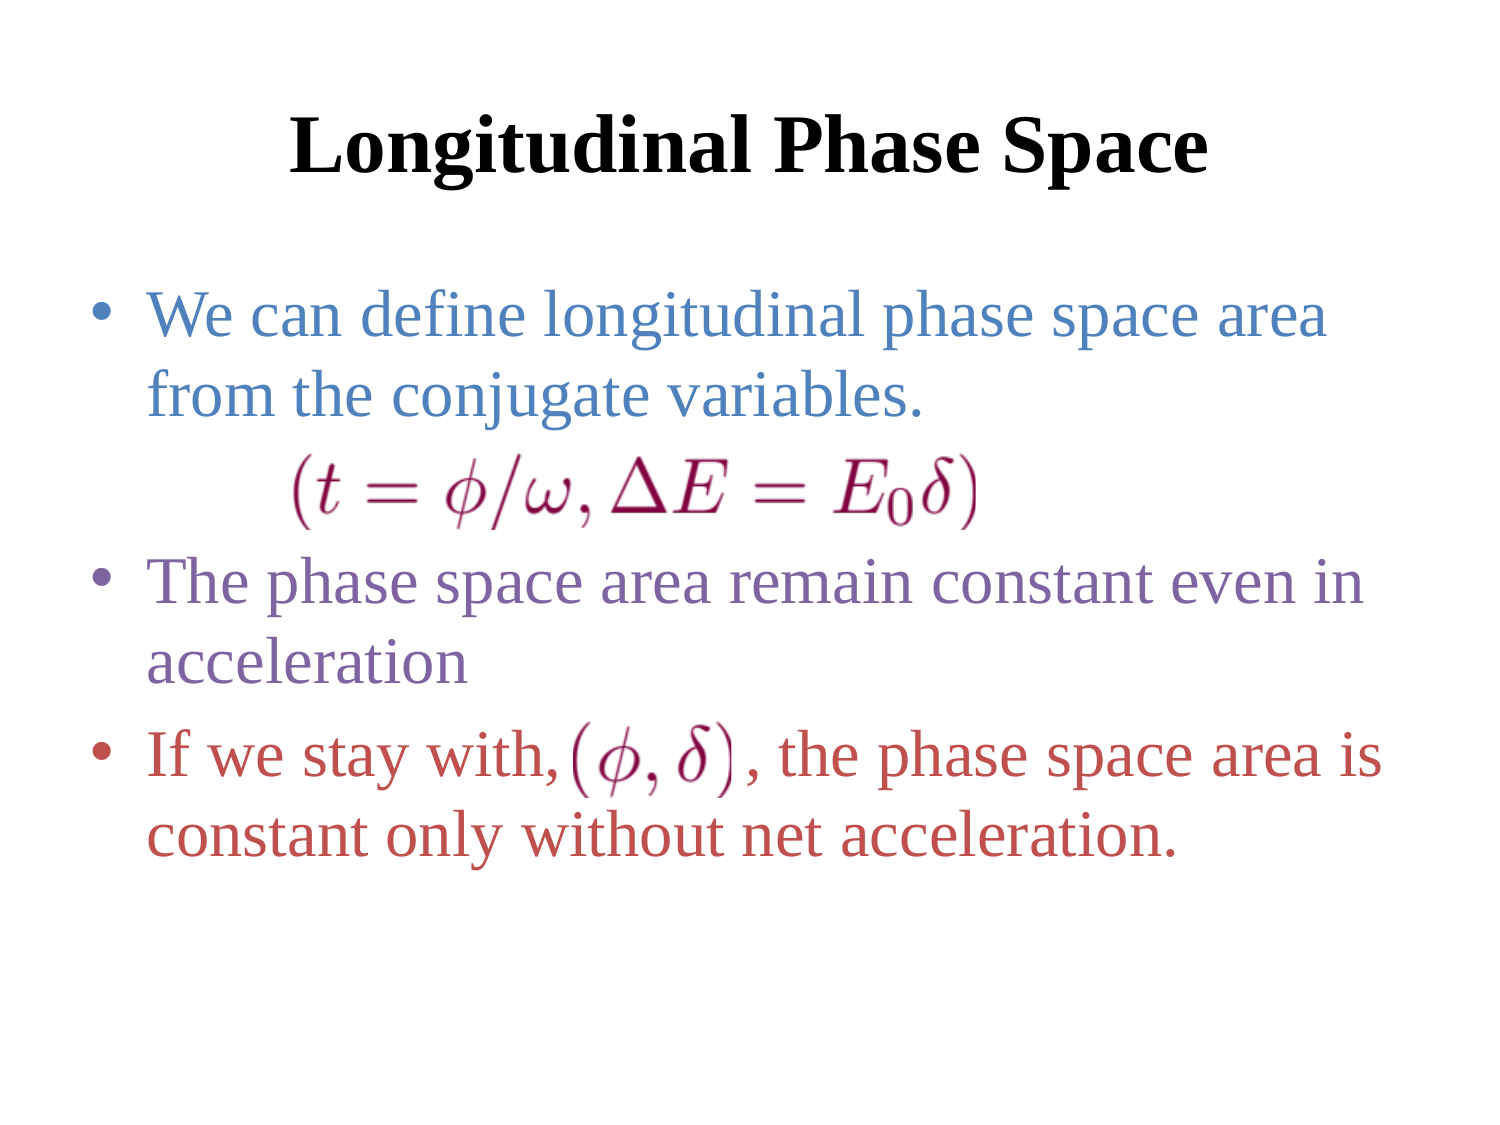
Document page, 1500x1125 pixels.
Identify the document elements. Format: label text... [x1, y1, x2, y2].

picture [572, 720, 732, 798]
picture [292, 452, 976, 531]
title Longitudinal Phase Space [75, 45, 1425, 233]
list We can define longitudinal phase space area from the conjugate variables. The phase space area remain constant even in acceleration If we stay with, , the phase space area is constant only without net acceleration. [75, 262, 1425, 1005]
